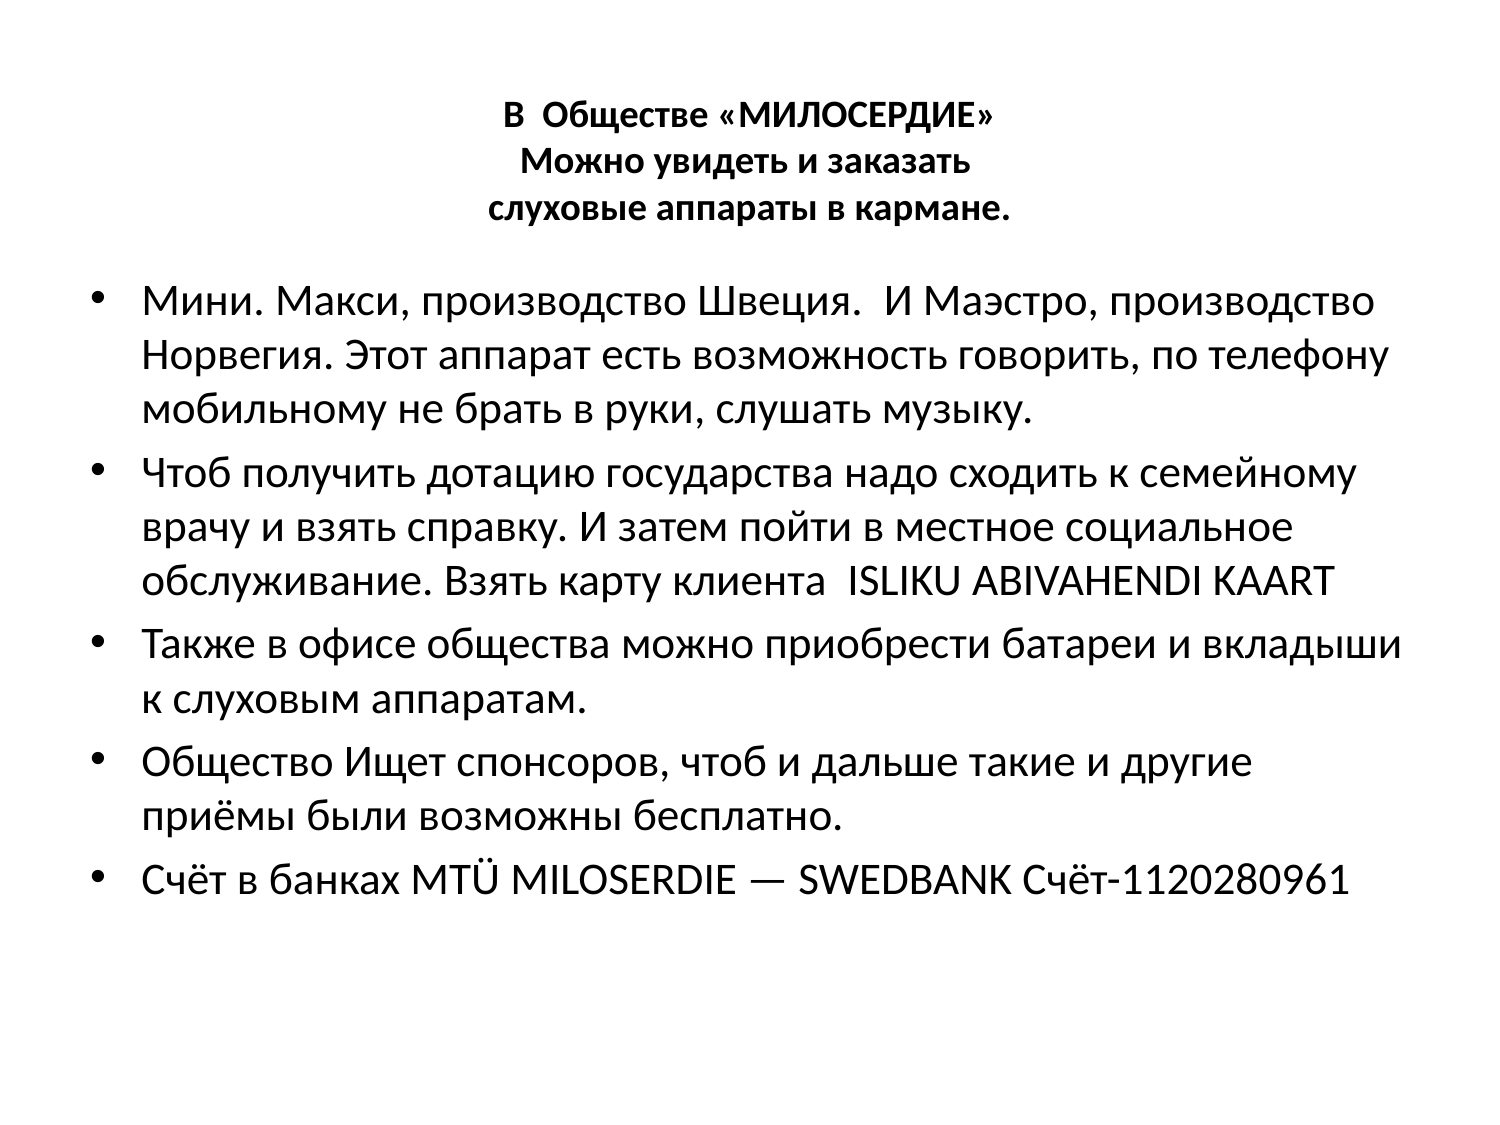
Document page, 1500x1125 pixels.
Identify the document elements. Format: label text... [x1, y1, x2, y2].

list Мини. Макси, производство Швеция. И Маэстро, производство Норвегия. Этот аппарат есть возможность говорить, по телефону мобильному не брать в руки, слушать музыку. Чтоб получить дотацию государства надо сходить к семейному врачу и взять справку. И затем пойти в местное социальное обслуживание. Взять карту клиента ISLIKU ABIVAHENDI KAART Также в офисе общества можно приобрести батареи и вкладыши к слуховым аппаратам. Общество Ищет спонсоров, чтоб и дальше такие и другие приёмы были возможны бесплатно. Счёт в банках MTÜ MILOSERDIE — SWEDBANK Счёт-1120280961 [75, 262, 1425, 1005]
title В Обществе «МИЛОСЕРДИЕ» Можно увидеть и заказать слуховые аппараты в кармане. [75, 80, 1425, 262]
